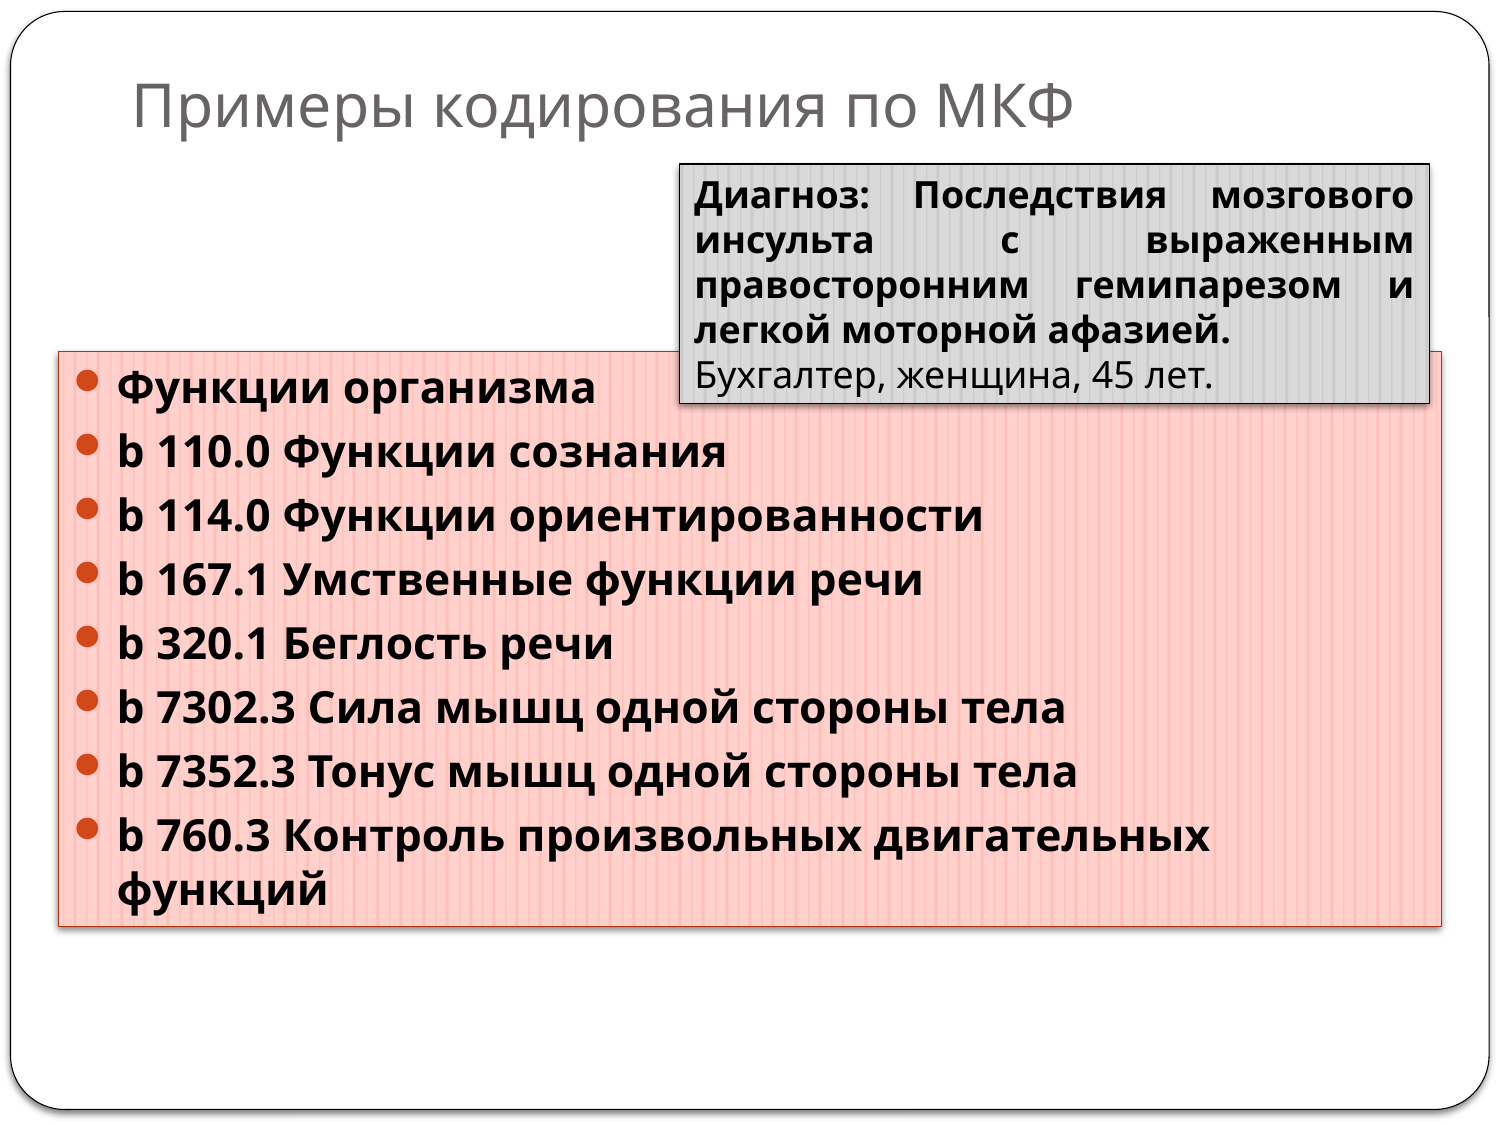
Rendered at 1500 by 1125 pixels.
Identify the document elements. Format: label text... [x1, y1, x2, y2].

title Примеры кодирования по МКФ [117, 58, 1393, 155]
list Функции организма b 110.0 Функции сознания b 114.0 Функции ориентированности b 167.1 Умственные функции речи b 320.1 Беглость речи b 7302.3 Сила мышц одной стороны тела b 7352.3 Тонус мышц одной стороны тела b 760.3 Контроль произвольных двигательных функций [58, 351, 1442, 927]
text_box Диагноз: Последствия мозгового инсульта с выраженным правосторонним гемипарезом и легкой моторной афазией. Бухгалтер, женщина, 45 лет. [679, 163, 1430, 404]
